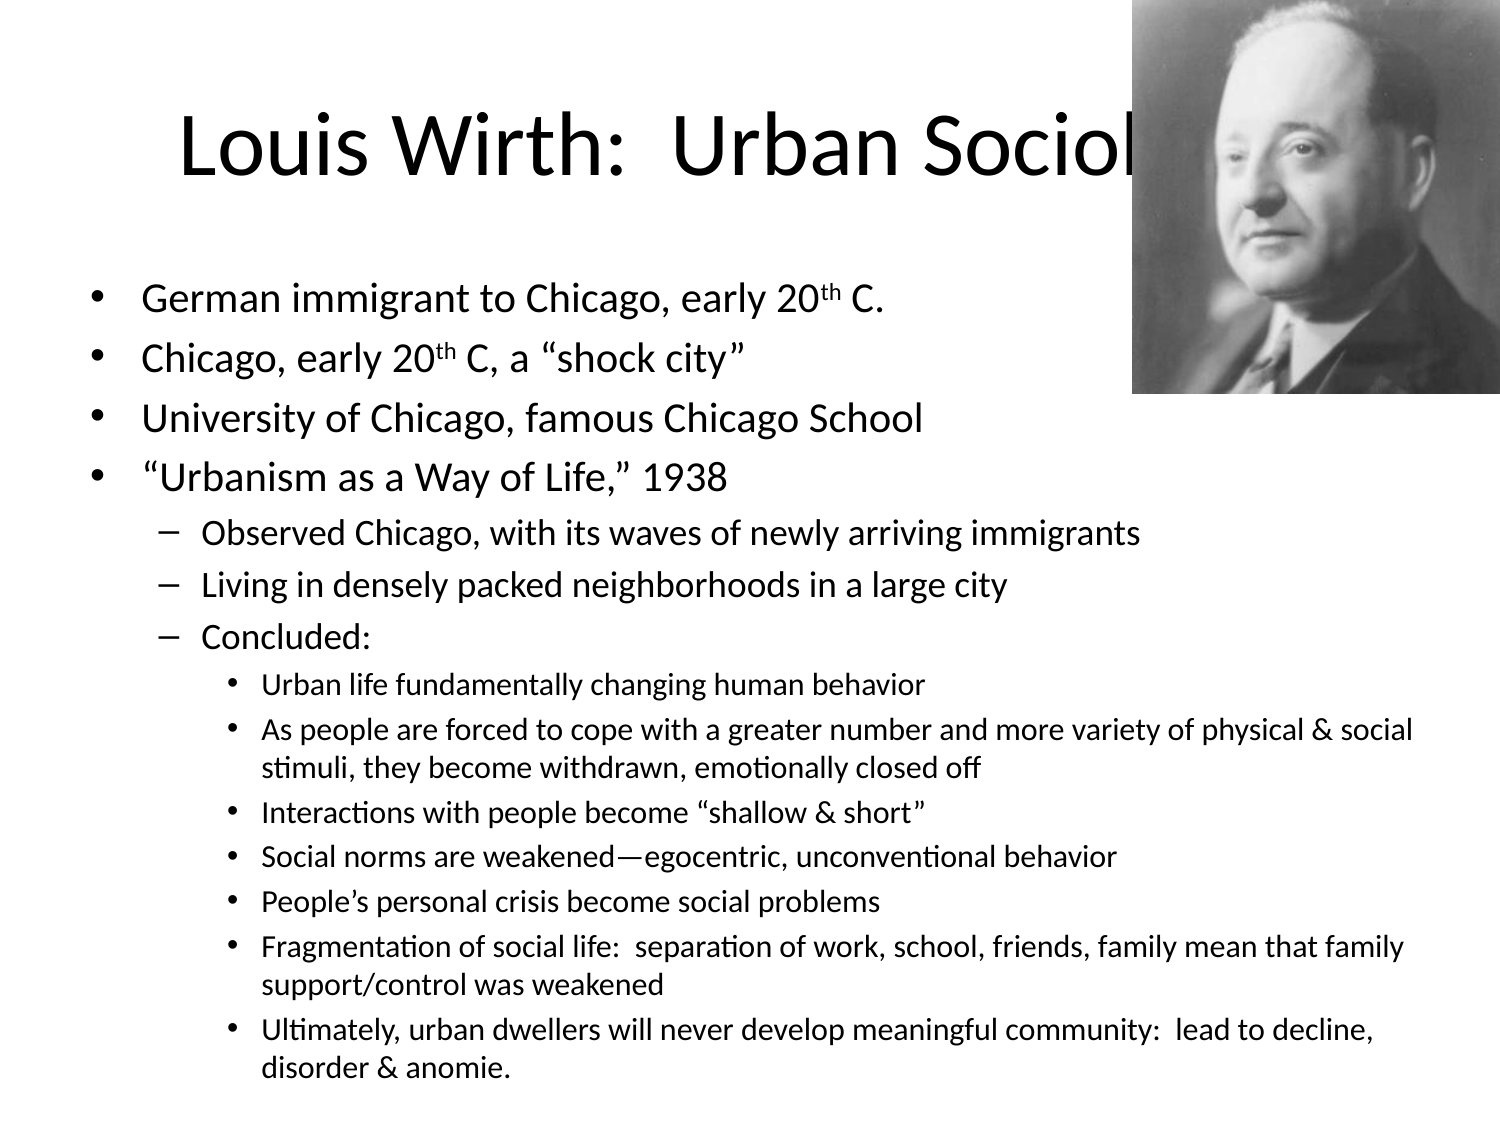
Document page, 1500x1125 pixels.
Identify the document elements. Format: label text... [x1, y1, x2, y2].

title Louis Wirth: Urban Sociologist [75, 45, 1127, 233]
list German immigrant to Chicago, early 20th C. Chicago, early 20th C, a “shock city” University of Chicago, famous Chicago School “Urbanism as a Way of Life,” 1938 Observed Chicago, with its waves of newly arriving immigrants Living in densely packed neighborhoods in a large city Concluded: Urban life fundamentally changing human behavior As people are forced to cope with a greater number and more variety of physical & social stimuli, they become withdrawn, emotionally closed off Interactions with people become “shallow & short” Social norms are weakened—egocentric, unconventional behavior People’s personal crisis become social problems Fragmentation of social life: separation of work, school, friends, family mean that family support/control was weakened Ultimately, urban dwellers will never develop meaningful community: lead to decline, disorder & anomie. [75, 262, 1444, 1098]
picture [1132, 0, 1500, 394]
